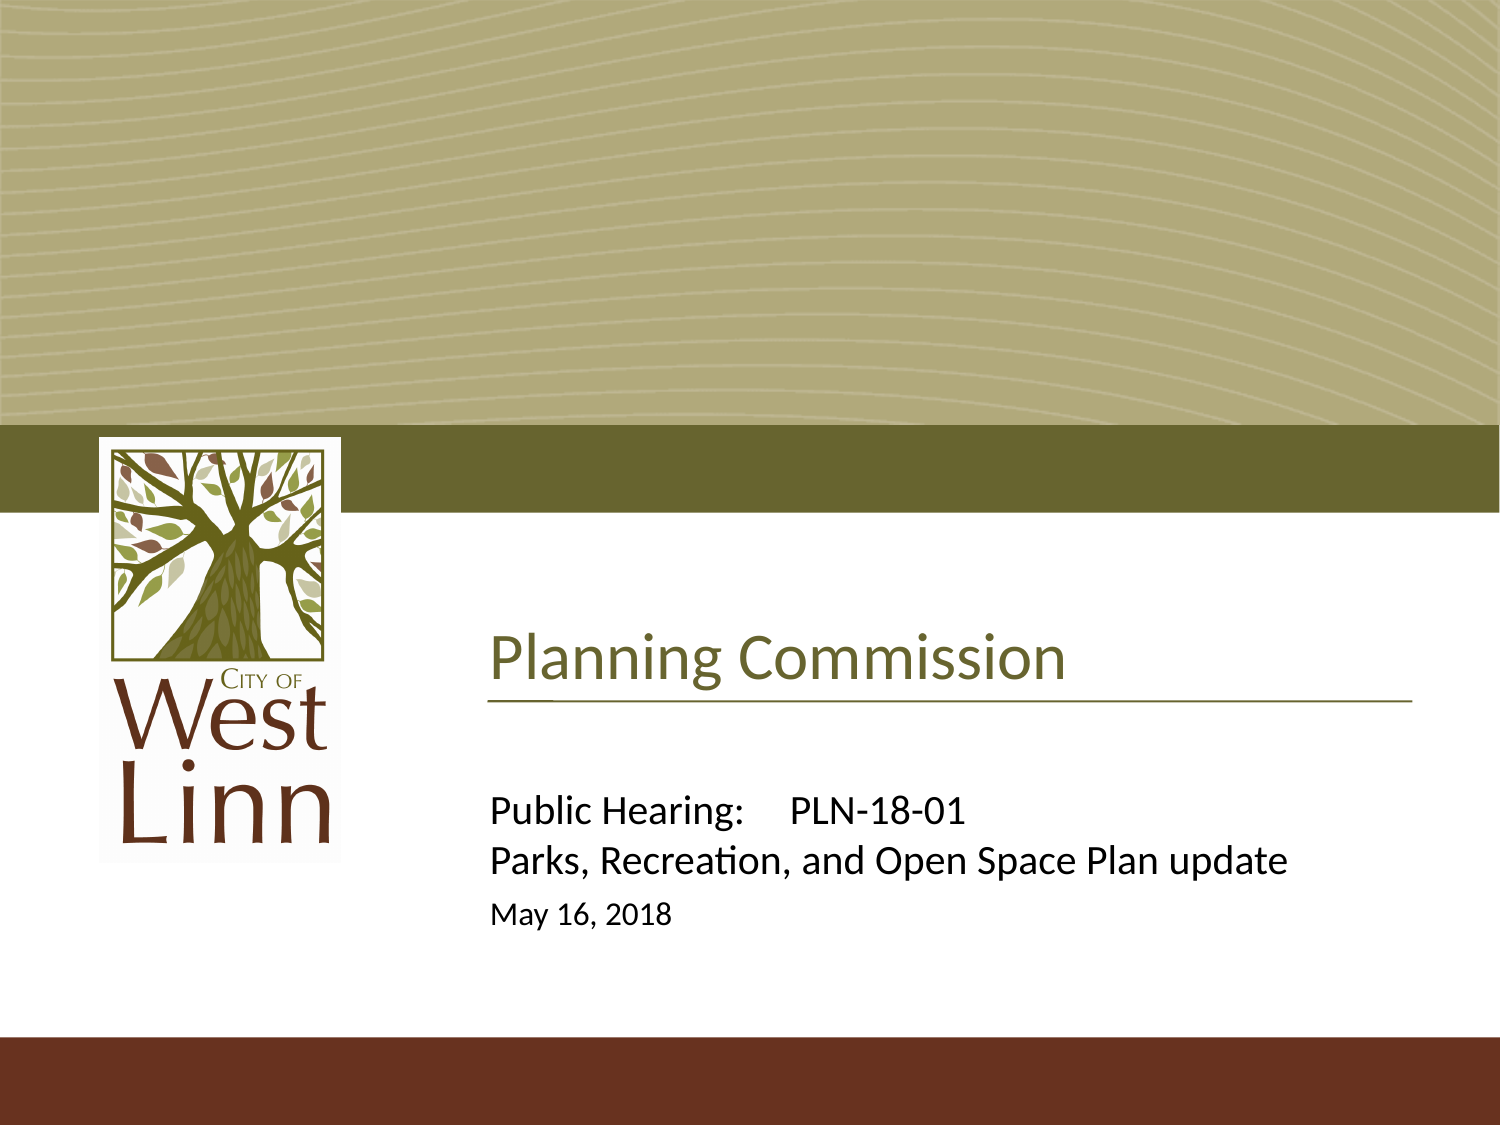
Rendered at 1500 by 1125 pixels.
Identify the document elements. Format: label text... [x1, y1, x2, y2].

subtitle Public Hearing: PLN-18-01 Parks, Recreation, and Open Space Plan update May 16, 2018 [474, 774, 1438, 1001]
title Planning Commission [474, 571, 1426, 701]
picture [0, 0, 1500, 425]
picture [99, 437, 341, 863]
